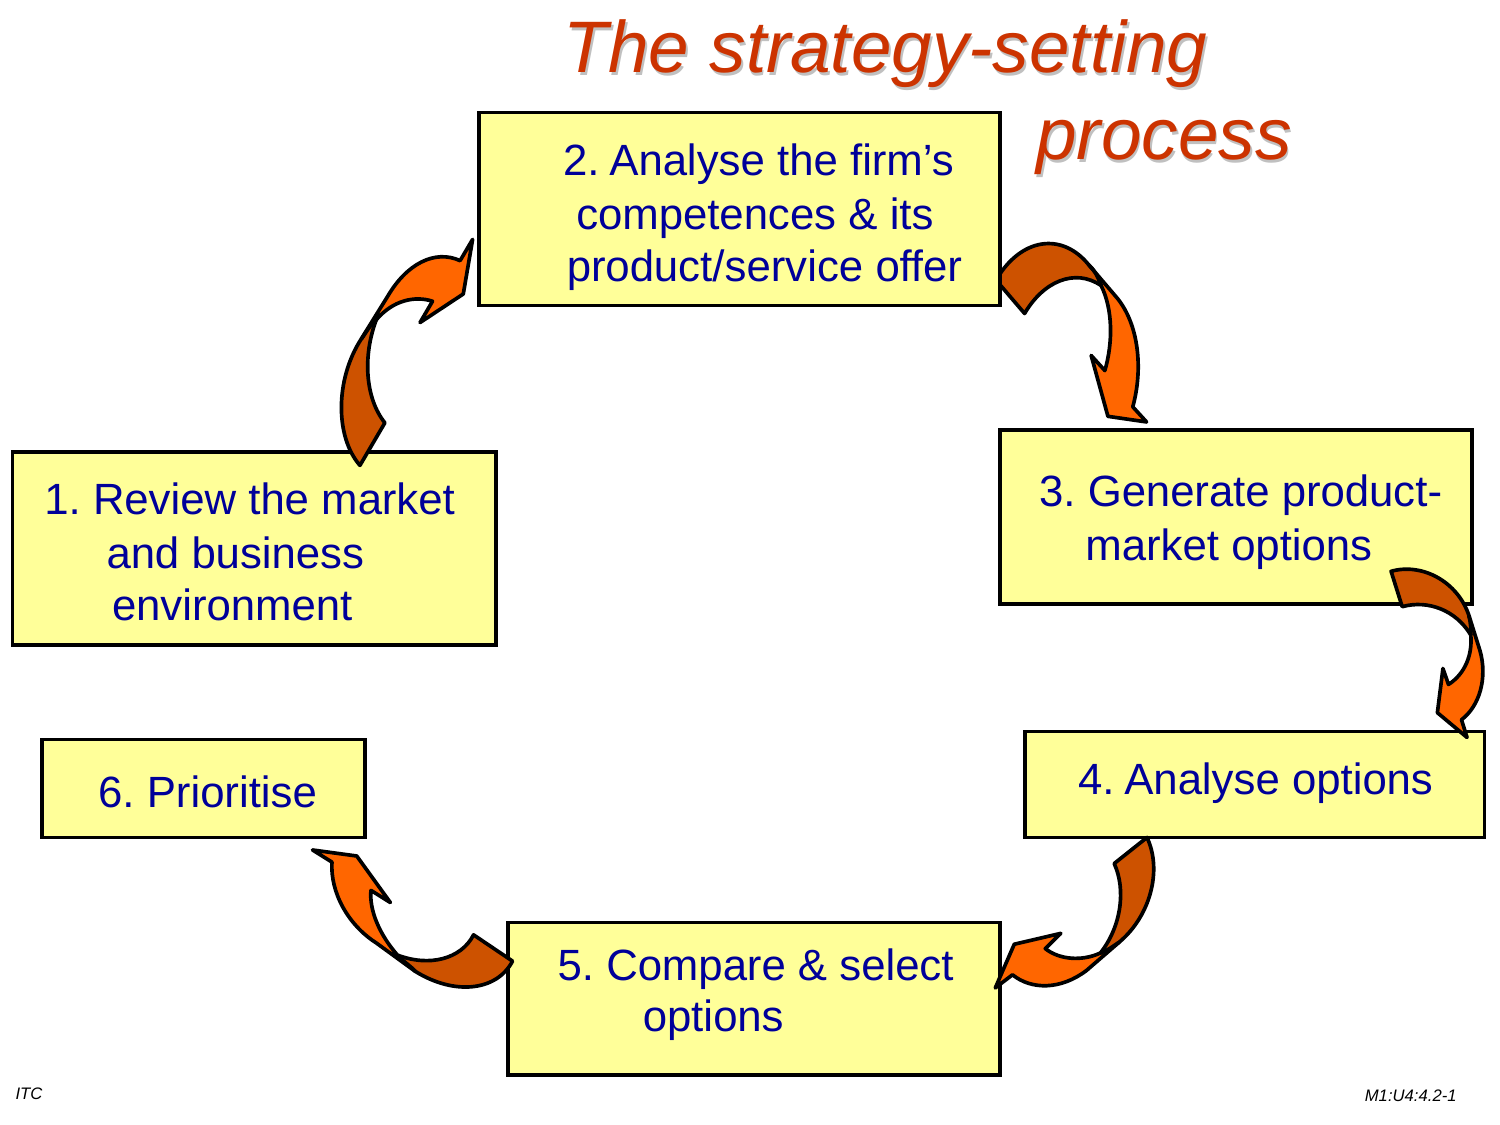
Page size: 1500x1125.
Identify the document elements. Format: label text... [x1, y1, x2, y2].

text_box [41, 739, 365, 838]
text_box The strategy-setting [563, 0, 1229, 86]
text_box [508, 922, 1001, 1076]
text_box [999, 429, 1472, 605]
picture [0, 1074, 64, 1112]
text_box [1390, 562, 1488, 738]
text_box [995, 837, 1163, 991]
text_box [12, 451, 497, 645]
text_box M1:U4:4.2-1 [1349, 1077, 1488, 1112]
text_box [312, 262, 506, 445]
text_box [312, 849, 513, 996]
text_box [1024, 731, 1485, 838]
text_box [478, 112, 1001, 306]
text_box process [550, 86, 1292, 175]
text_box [988, 237, 1167, 408]
